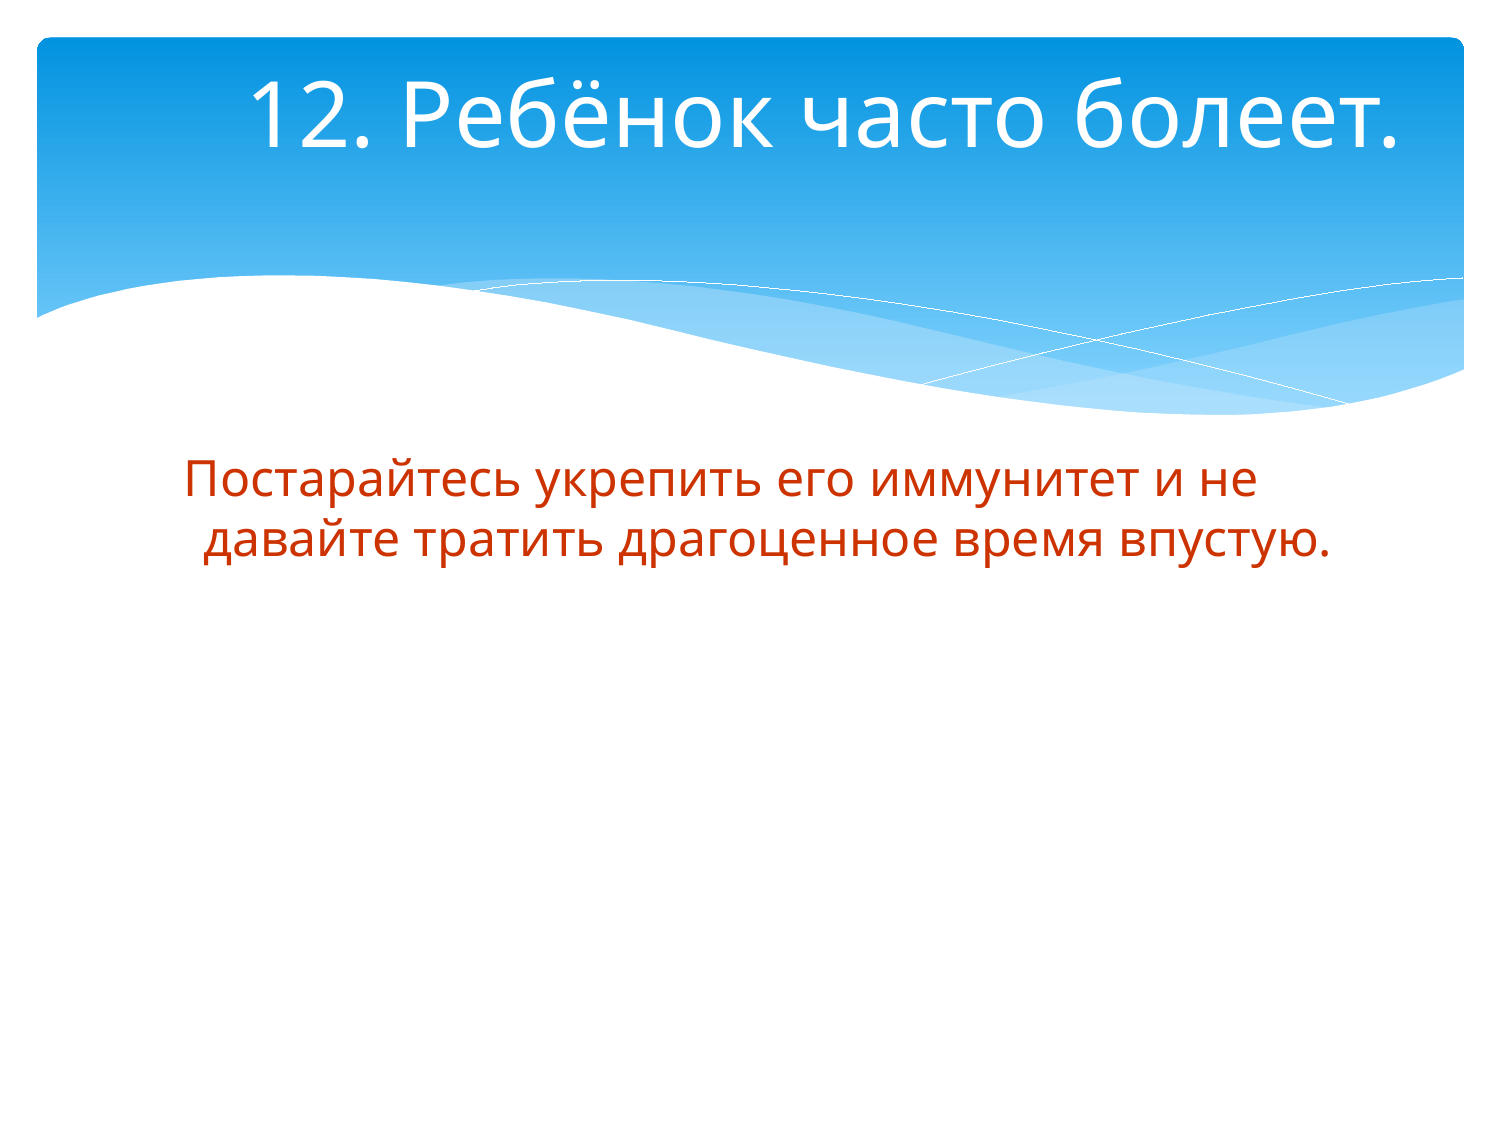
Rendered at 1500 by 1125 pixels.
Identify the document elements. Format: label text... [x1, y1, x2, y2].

list Постарайтесь укрепить его иммунитет и не давайте тратить драгоценное время впустую. [143, 438, 1359, 1005]
title 12. Ребёнок часто болеет. [224, 49, 1425, 173]
